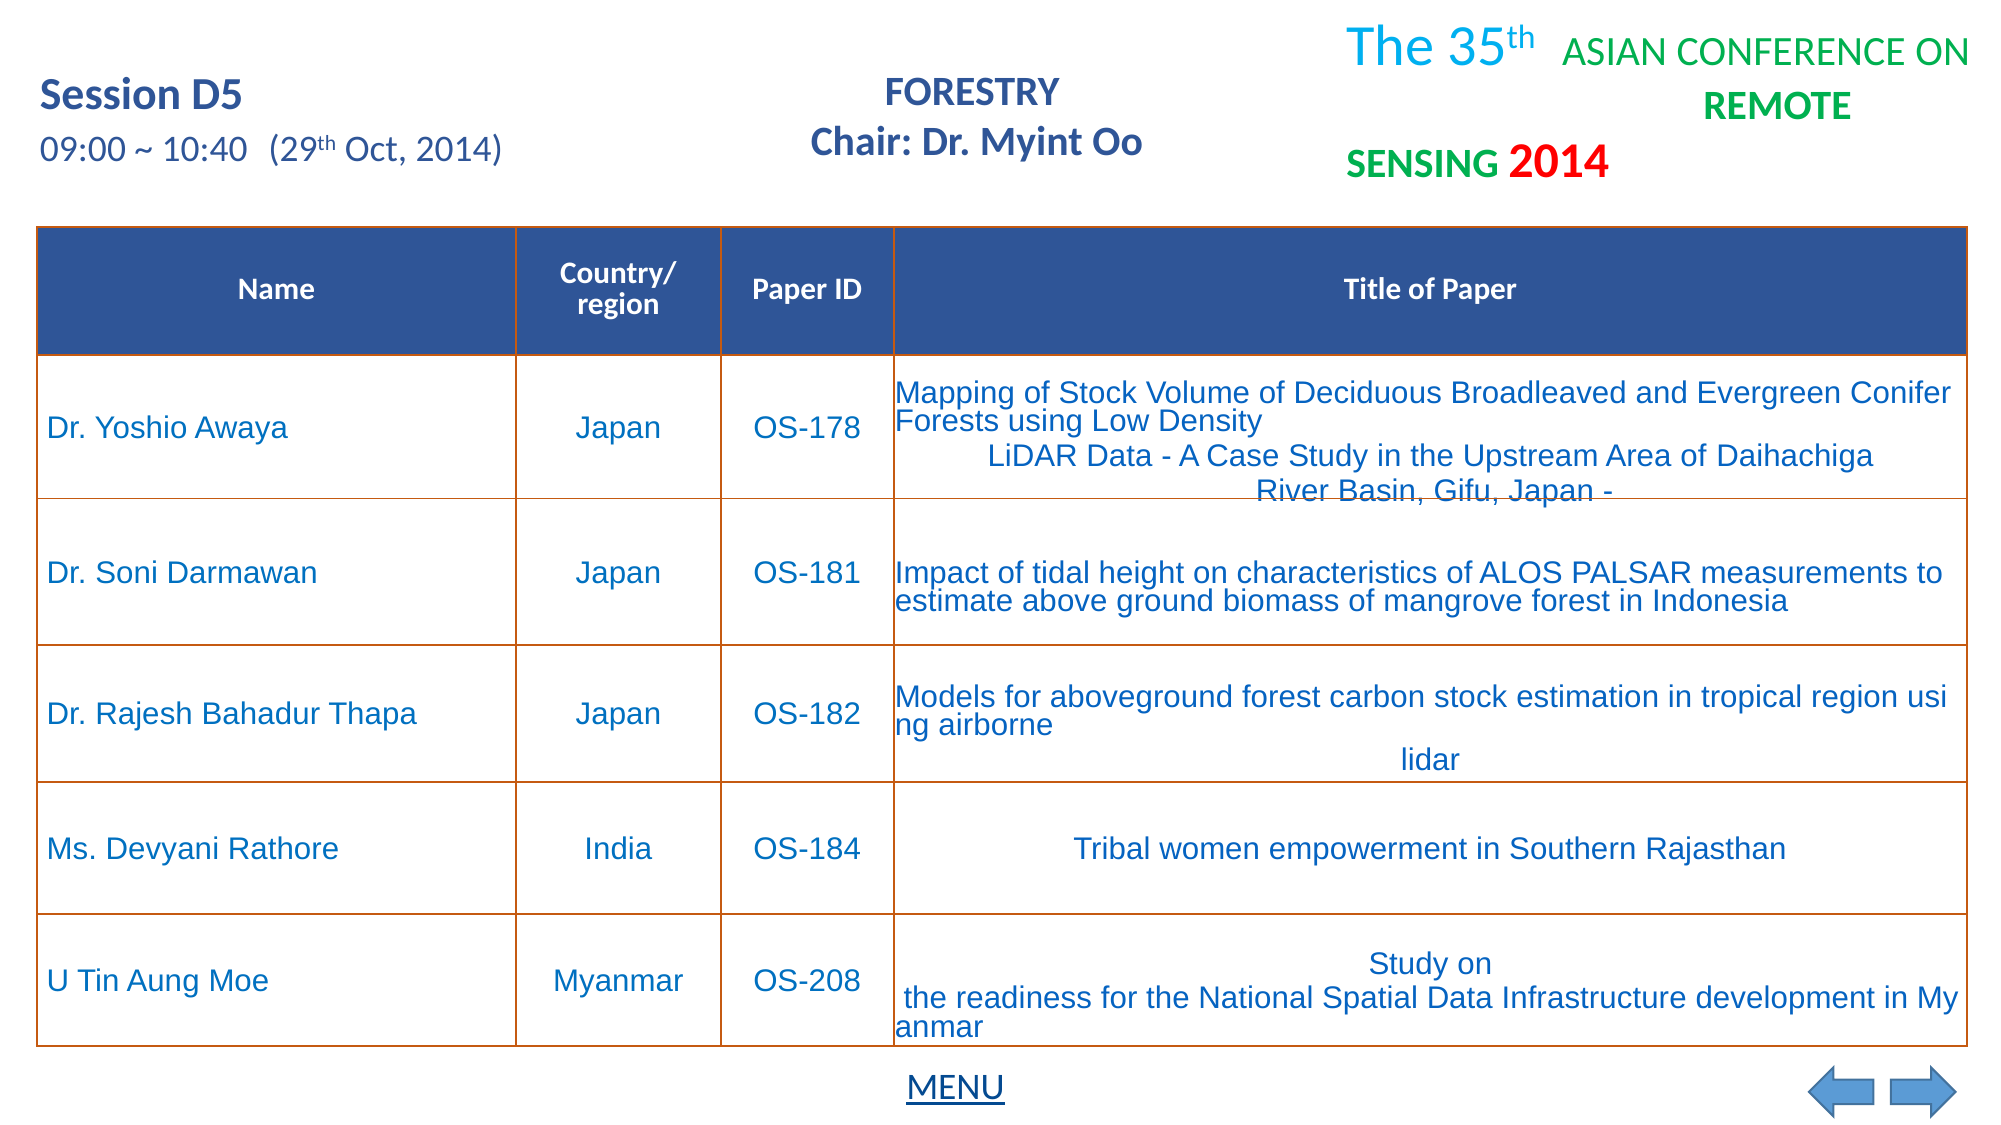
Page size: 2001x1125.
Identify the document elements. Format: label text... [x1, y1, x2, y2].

table_cell U Tin Aung Moe [38, 915, 515, 1045]
table_cell OS-184 [722, 783, 893, 913]
table_cell Japan [517, 356, 720, 498]
table_cell OS-182 [722, 646, 893, 781]
text_box 09:00 ~ 10:40 [25, 116, 253, 177]
table_cell OS-181 [722, 499, 893, 644]
table_cell Myanmar [517, 915, 720, 1045]
text_box MENU [864, 1058, 1047, 1117]
table_header Country/ region [517, 228, 720, 354]
table_cell Japan [517, 499, 720, 644]
table_cell Tribal women empowerment in Southern Rajasthan [895, 783, 1966, 913]
text_box [1889, 1064, 1957, 1119]
table_cell India [517, 783, 720, 913]
text_box [1807, 1064, 1875, 1119]
table_cell Dr. Soni Darmawan [38, 499, 515, 644]
text_box (29th Oct, 2014) [253, 116, 638, 177]
text_box FORESTRY Chair: Dr. Myint Oo [582, 56, 1372, 172]
table_cell OS-208 [722, 915, 893, 1045]
table_cell Japan [517, 646, 720, 781]
table_cell Dr. Yoshio Awaya [38, 356, 515, 498]
table_header Name [38, 228, 515, 354]
table_cell Mapping of Stock Volume of Deciduous Broadleaved and Evergreen Conifer Forests using Low Density LiDAR Data - A Case Study in the Upstream Area of Daihachiga River Basin, Gifu, Japan - [895, 356, 1966, 498]
table_header Title of Paper [895, 228, 1966, 354]
table_header Paper ID [722, 228, 893, 354]
table_cell Study on the readiness for the National Spatial Data Infrastructure development in Myanmar [895, 915, 1966, 1045]
table_cell Impact of tidal height on characteristics of ALOS PALSAR measurements to estimate above ground biomass of mangrove forest in Indonesia [895, 499, 1966, 644]
text_box Session D5 [25, 56, 410, 116]
table_cell Models for aboveground forest carbon stock estimation in tropical region using airborne lidar [895, 646, 1966, 781]
table_cell Dr. Rajesh Bahadur Thapa [38, 646, 515, 781]
table_cell OS-178 [722, 356, 893, 498]
table_cell Ms. Devyani Rathore [38, 783, 515, 913]
